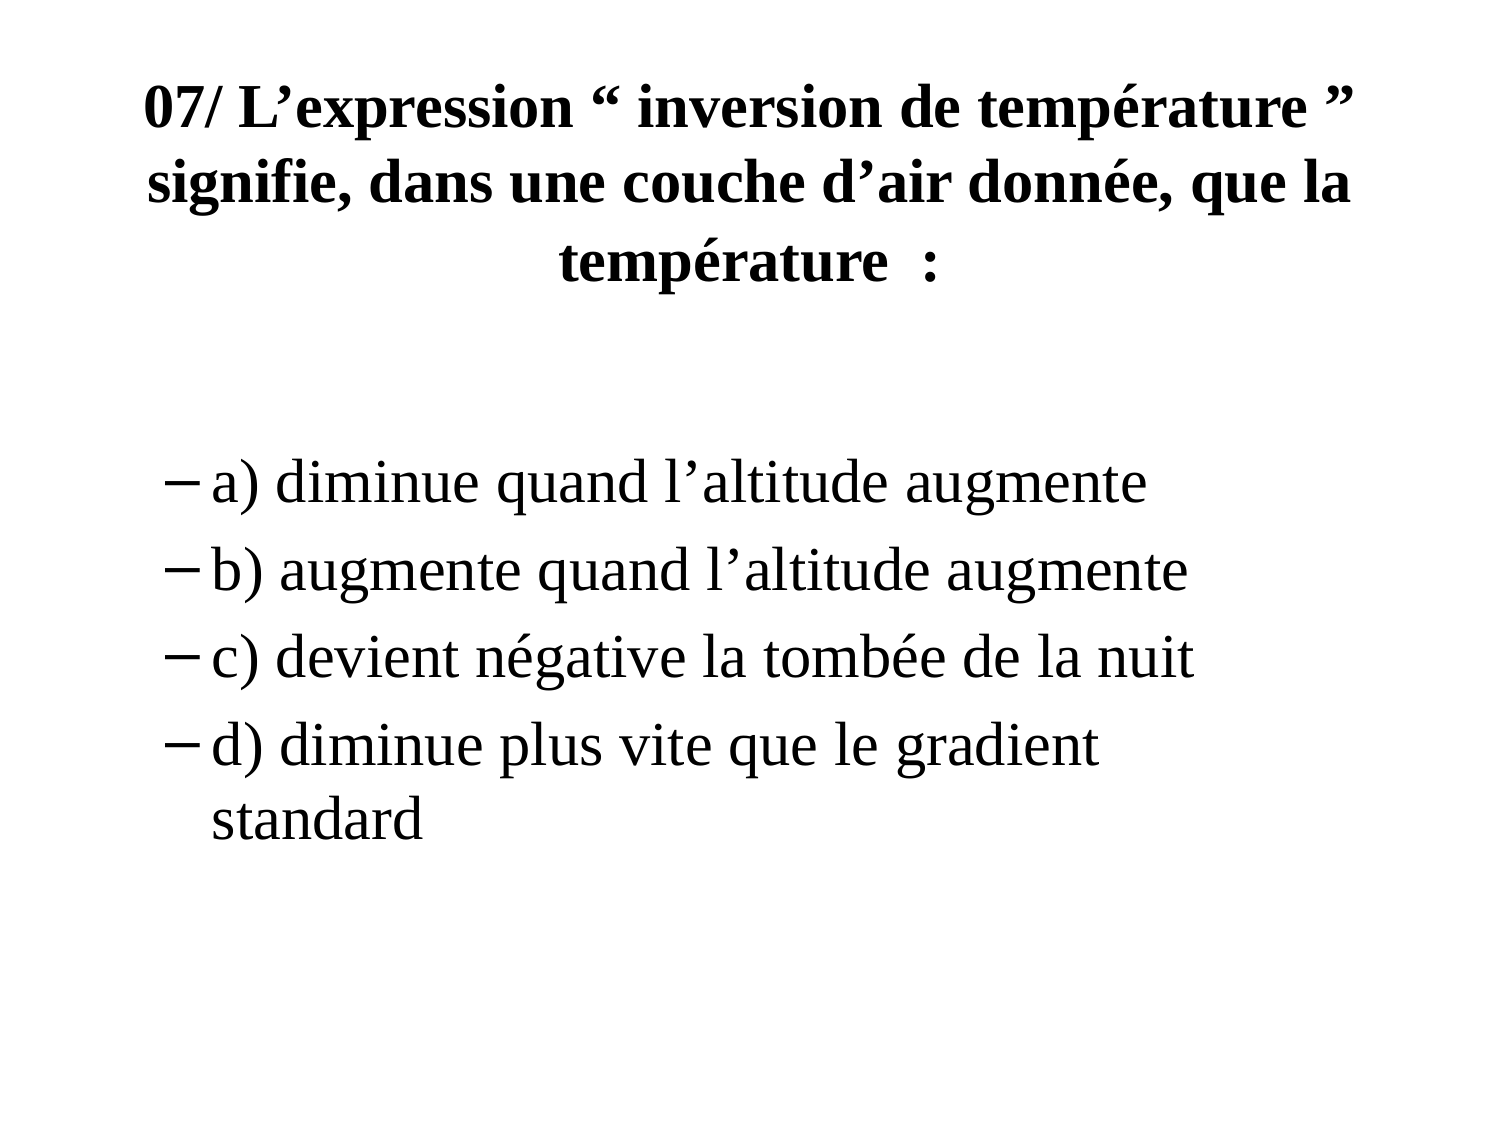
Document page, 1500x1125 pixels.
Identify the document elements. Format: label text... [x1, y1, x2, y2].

title 07/ L’expression “ inversion de température ” signifie, dans une couche d’air donnée, que la température : [75, 45, 1425, 315]
list a) diminue quand l’altitude augmente b) augmente quand l’altitude augmente c) devient négative la tombée de la nuit d) diminue plus vite que le gradient standard [75, 432, 1341, 1005]
